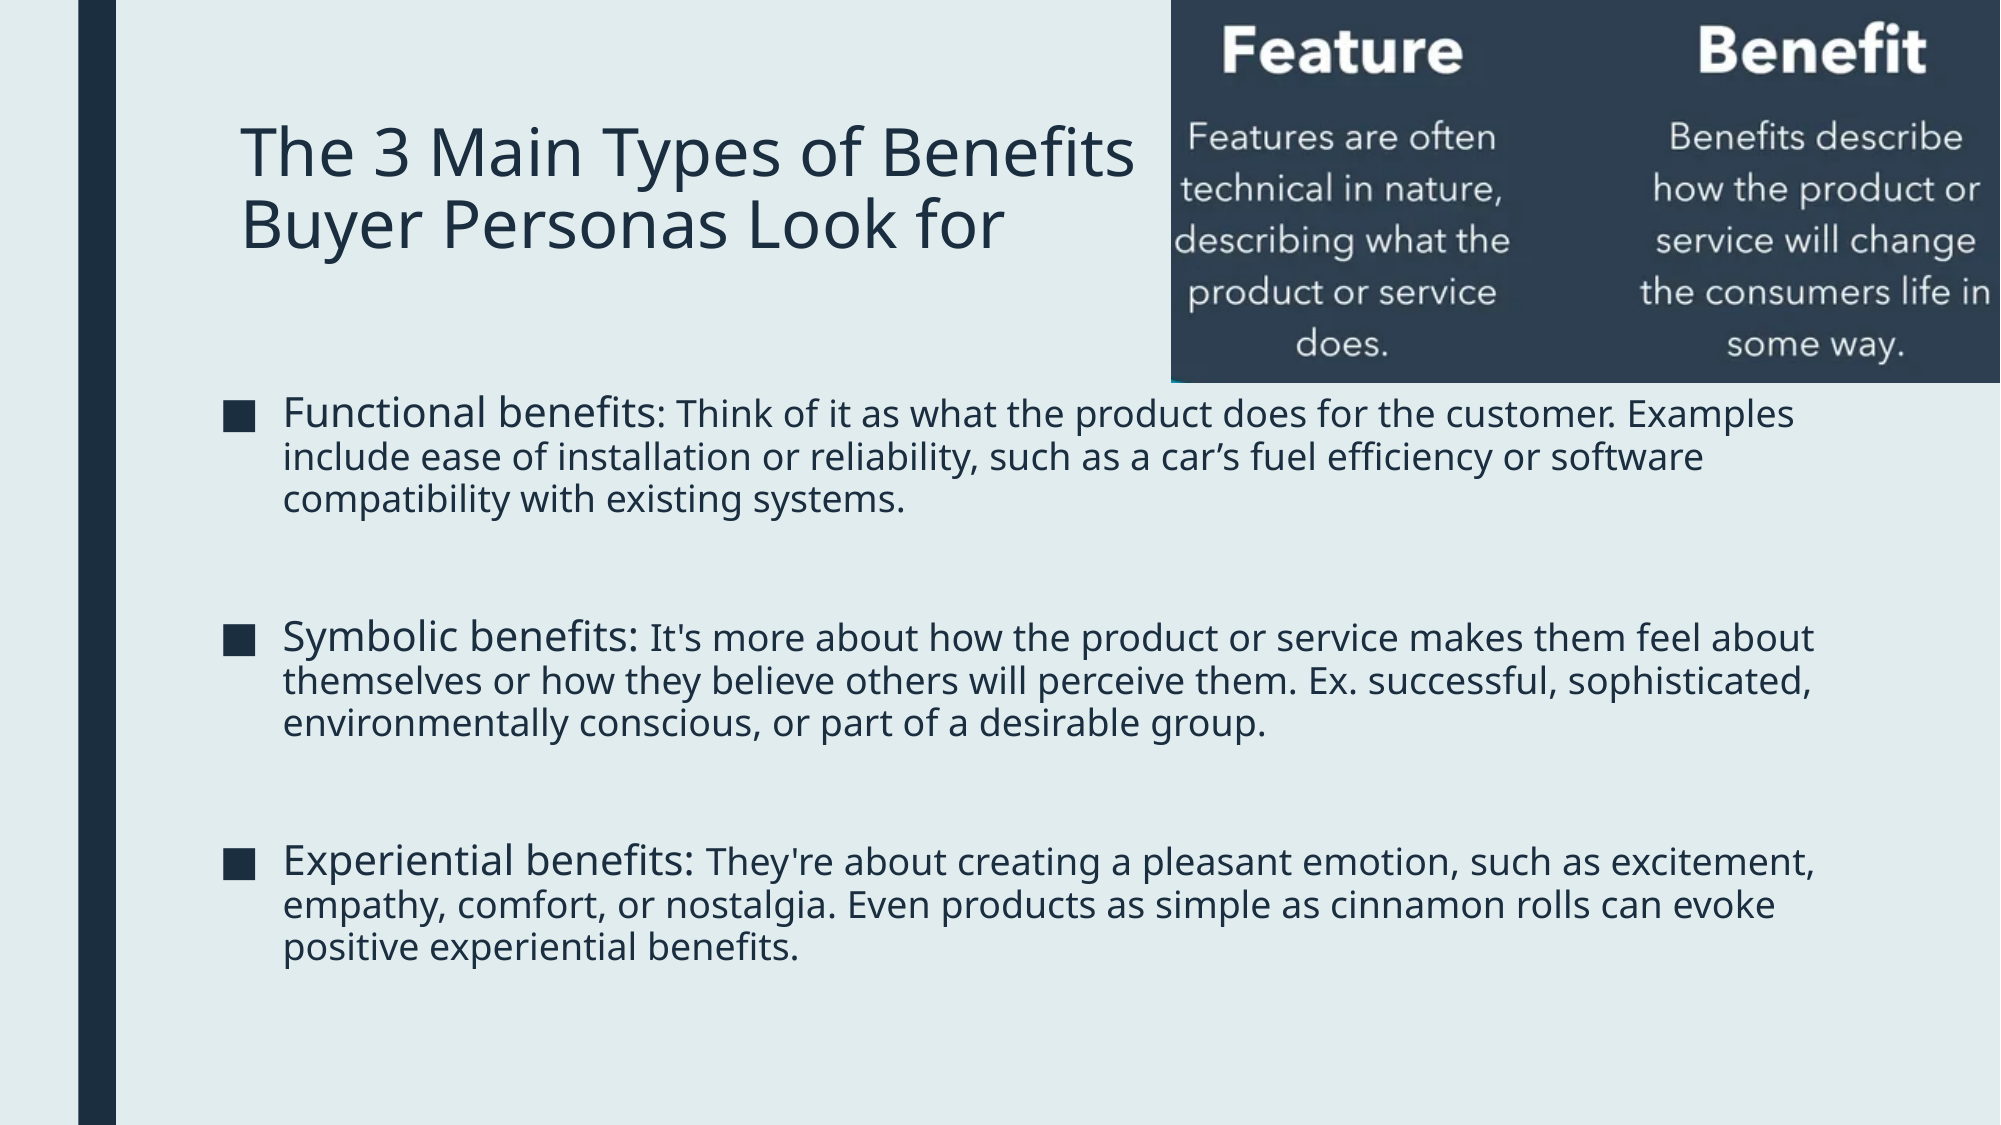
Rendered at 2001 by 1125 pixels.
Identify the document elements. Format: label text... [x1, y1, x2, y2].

title The 3 Main Types of Benefits Buyer Personas Look for [225, 112, 1158, 357]
list Functional benefits: Think of it as what the product does for the customer. Examples include ease of installation or reliability, such as a car’s fuel efficiency or software compatibility with existing systems. Symbolic benefits: It's more about how the product or service makes them feel about themselves or how they believe others will perceive them. Ex. successful, sophisticated, environmentally conscious, or part of a desirable group. Experiential benefits: They're about creating a pleasant emotion, such as excitement, empathy, comfort, or nostalgia. Even products as simple as cinnamon rolls can evoke positive experiential benefits. [204, 382, 1881, 1013]
picture [1171, 0, 2000, 383]
